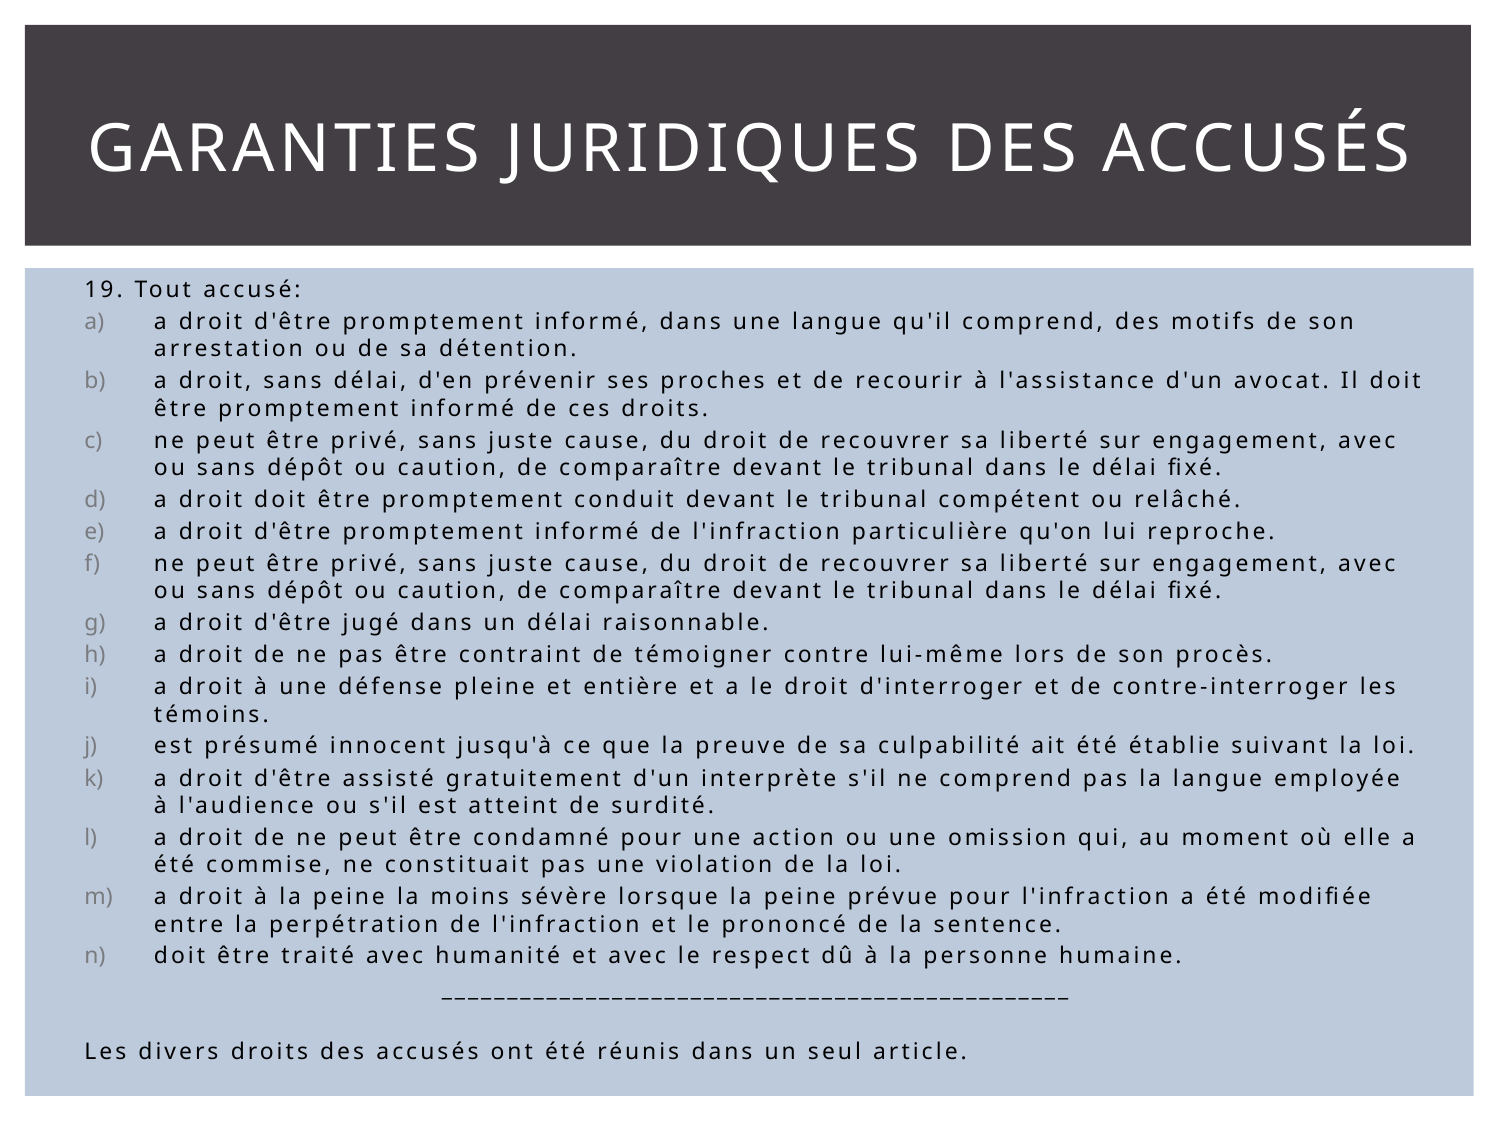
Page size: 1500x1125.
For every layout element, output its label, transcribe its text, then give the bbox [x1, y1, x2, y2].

title Garanties juridiques des accusés [62, 58, 1438, 232]
list 19. Tout accusé: a droit d'être promptement informé, dans une langue qu'il comprend, des motifs de son arrestation ou de sa détention. a droit, sans délai, d'en prévenir ses proches et de recourir à l'assistance d'un avocat. Il doit être promptement informé de ces droits. ne peut être privé, sans juste cause, du droit de recouvrer sa liberté sur engagement, avec ou sans dépôt ou caution, de comparaître devant le tribunal dans le délai fixé. a droit doit être promptement conduit devant le tribunal compétent ou relâché. a droit d'être promptement informé de l'infraction particulière qu'on lui reproche. ne peut être privé, sans juste cause, du droit de recouvrer sa liberté sur engagement, avec ou sans dépôt ou caution, de comparaître devant le tribunal dans le délai fixé. a droit d'être jugé dans un délai raisonnable. a droit de ne pas être contraint de témoigner contre lui-même lors de son procès. a droit à une défense pleine et entière et a le droit d'interroger et de contre-interroger les témoins. est présumé innocent jusqu'à ce que la preuve de sa culpabilité ait été établie suivant la loi. a droit d'être assisté gratuitement d'un interprète s'il ne comprend pas la langue employée à l'audience ou s'il est atteint de surdité. a droit de ne peut être condamné pour une action ou une omission qui, au moment où elle a été commise, ne constituait pas une violation de la loi. a droit à la peine la moins sévère lorsque la peine prévue pour l'infraction a été modifiée entre la perpétration de l'infraction et le prononcé de la sentence. doit être traité avec humanité et avec le respect dû à la personne humaine. ________________________________________________ Les divers droits des accusés ont été réunis dans un seul article. [62, 267, 1442, 1083]
